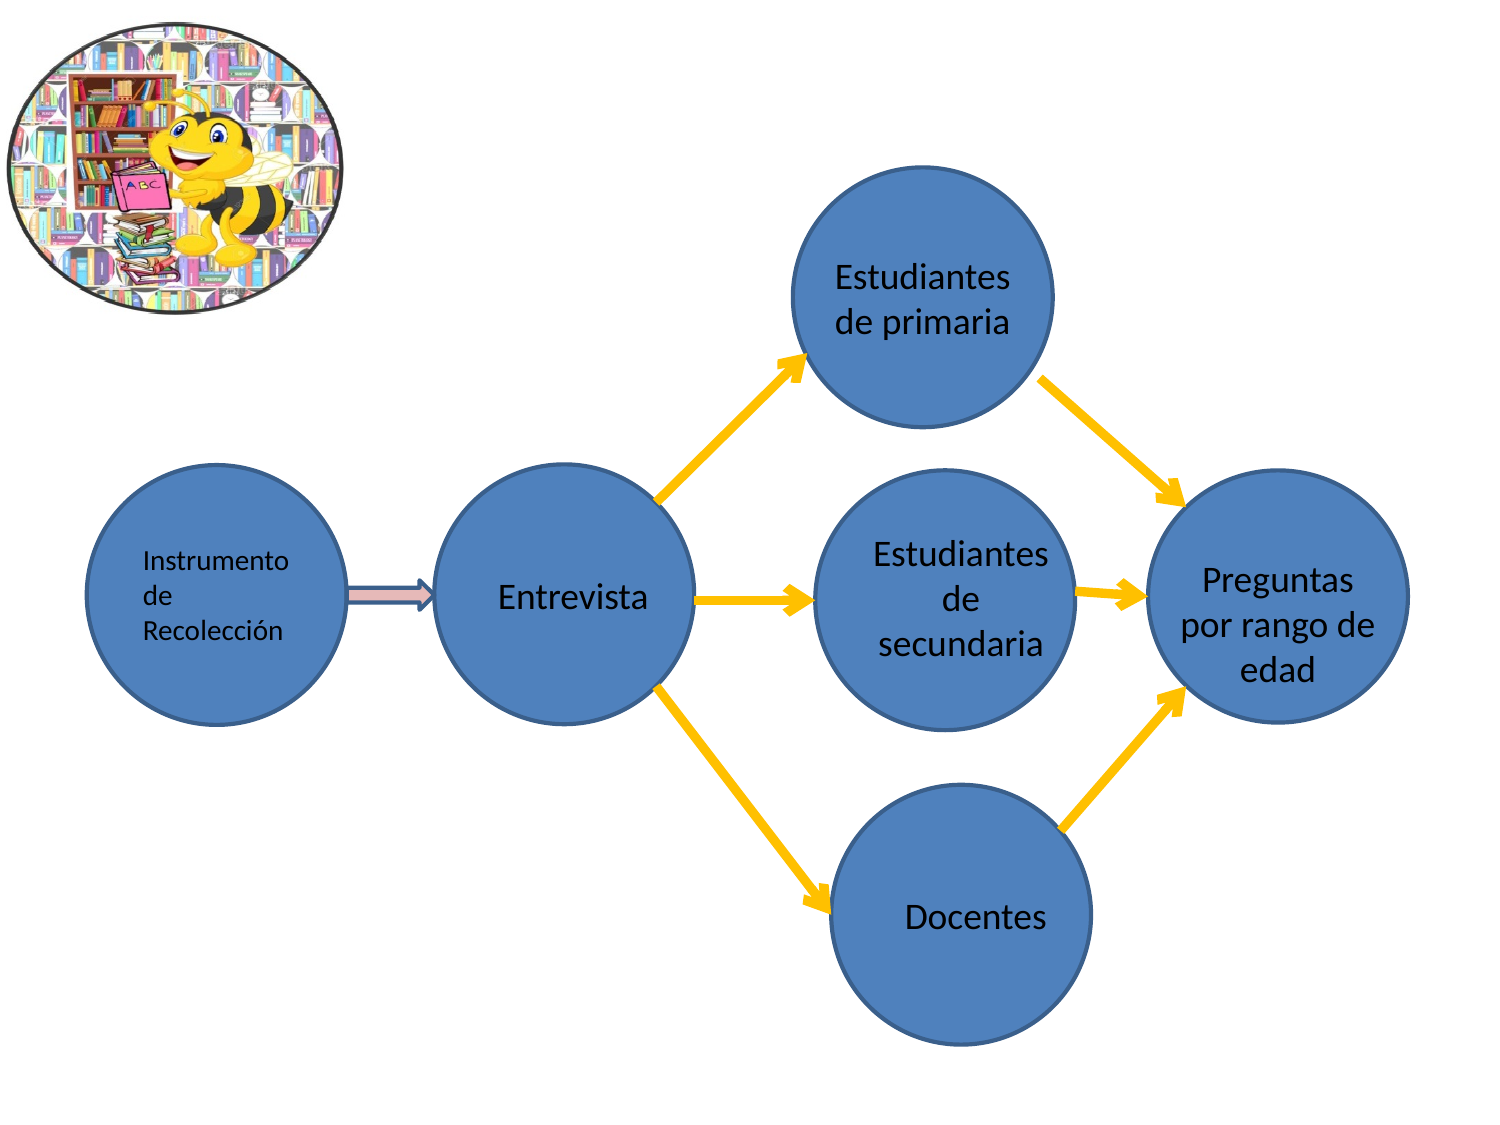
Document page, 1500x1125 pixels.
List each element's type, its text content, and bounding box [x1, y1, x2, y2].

text_box [829, 782, 1090, 1047]
text_box Preguntas por rango de edad [1159, 547, 1397, 697]
text_box [344, 578, 437, 612]
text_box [1074, 590, 1149, 597]
text_box Docentes [857, 884, 1094, 945]
text_box Entrevista [483, 564, 720, 625]
text_box [432, 462, 693, 727]
picture [0, 0, 347, 326]
text_box [1146, 468, 1411, 652]
text_box [813, 468, 1056, 733]
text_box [655, 352, 808, 503]
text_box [1039, 377, 1187, 508]
text_box Instrumento de Recolección [128, 533, 306, 654]
text_box [84, 462, 349, 727]
text_box [790, 165, 1055, 430]
text_box Estudiantes de primaria [804, 244, 1041, 349]
text_box [1196, 697, 1360, 725]
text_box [655, 685, 832, 916]
text_box Estudiantes de secundaria [843, 521, 1080, 672]
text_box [1060, 685, 1187, 831]
